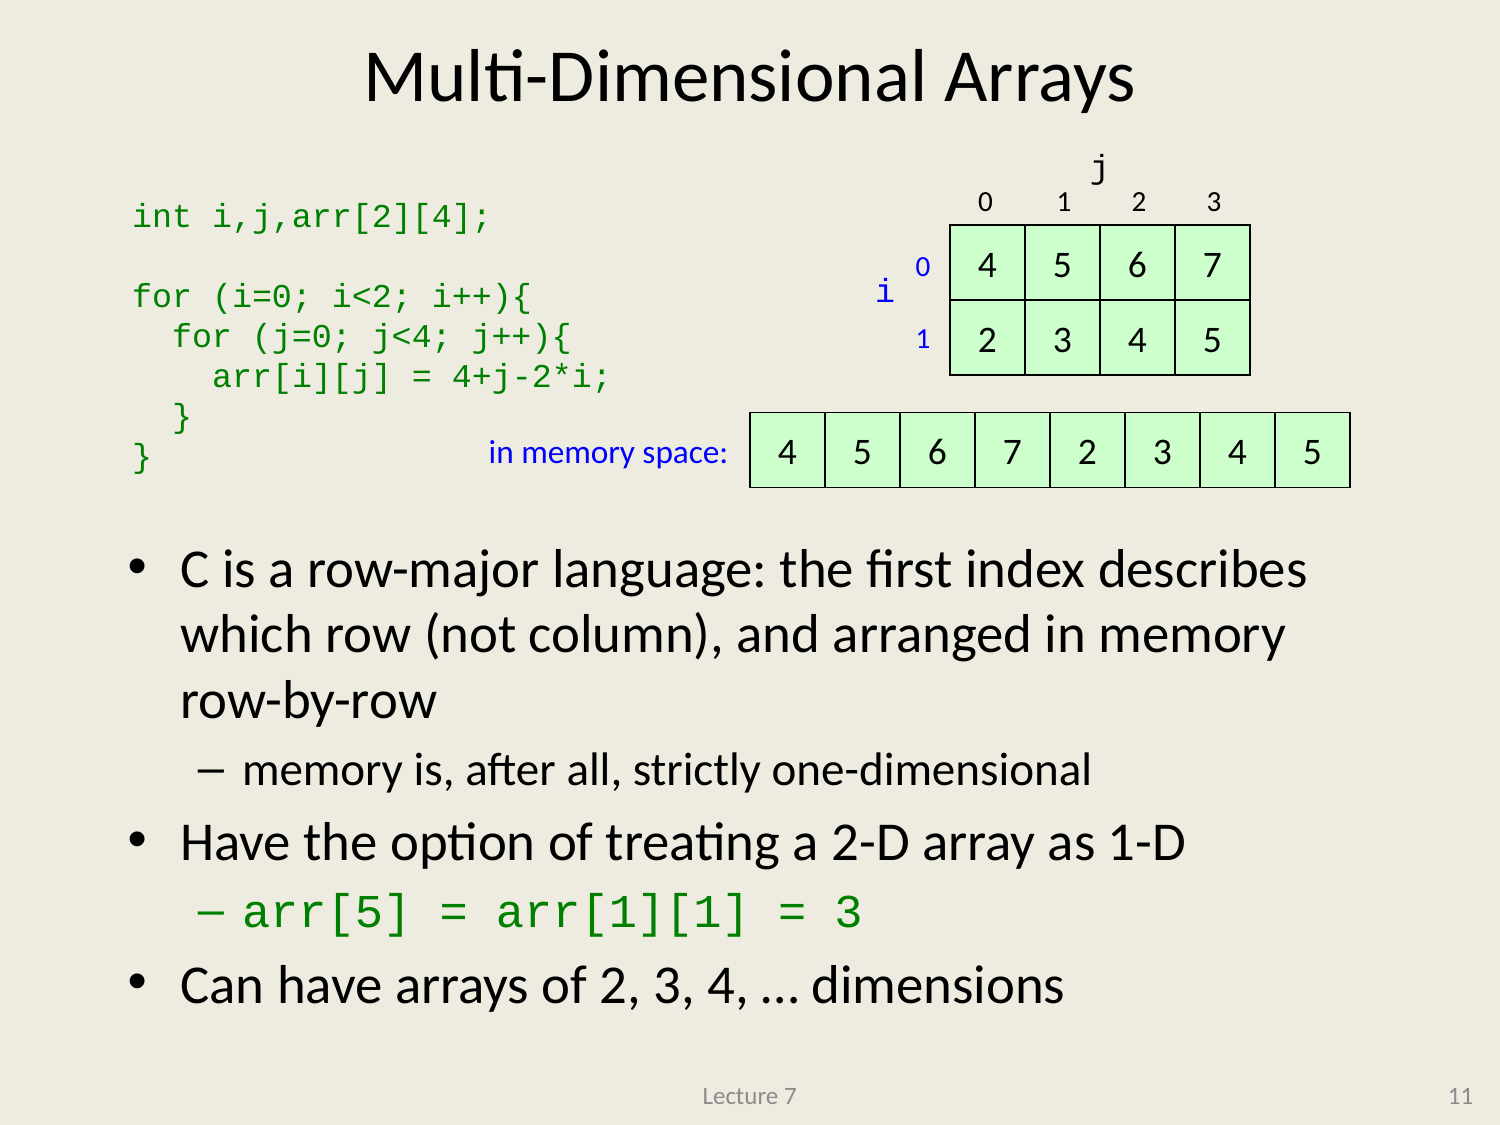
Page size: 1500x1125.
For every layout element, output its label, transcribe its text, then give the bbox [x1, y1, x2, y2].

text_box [749, 412, 1351, 488]
slide_number 11 [1138, 1064, 1489, 1125]
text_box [859, 137, 1251, 376]
text_box int i,j,arr[2][4]; for (i=0; i<2; i++){ for (j=0; j<4; j++){ arr[i][j] = 4+j-2*i; } } [117, 186, 628, 482]
text_box in memory space: [473, 423, 744, 478]
list C is a row-major language: the first index describes which row (not column), and arranged in memory row-by-row memory is, after all, strictly one-dimensional Have the option of treating a 2-D array as 1-D arr[5] = arr[1][1] = 3 Can have arrays of 2, 3, 4, … dimensions [112, 525, 1388, 1025]
footer Lecture 7 [512, 1064, 988, 1125]
title Multi-Dimensional Arrays [75, 11, 1425, 131]
